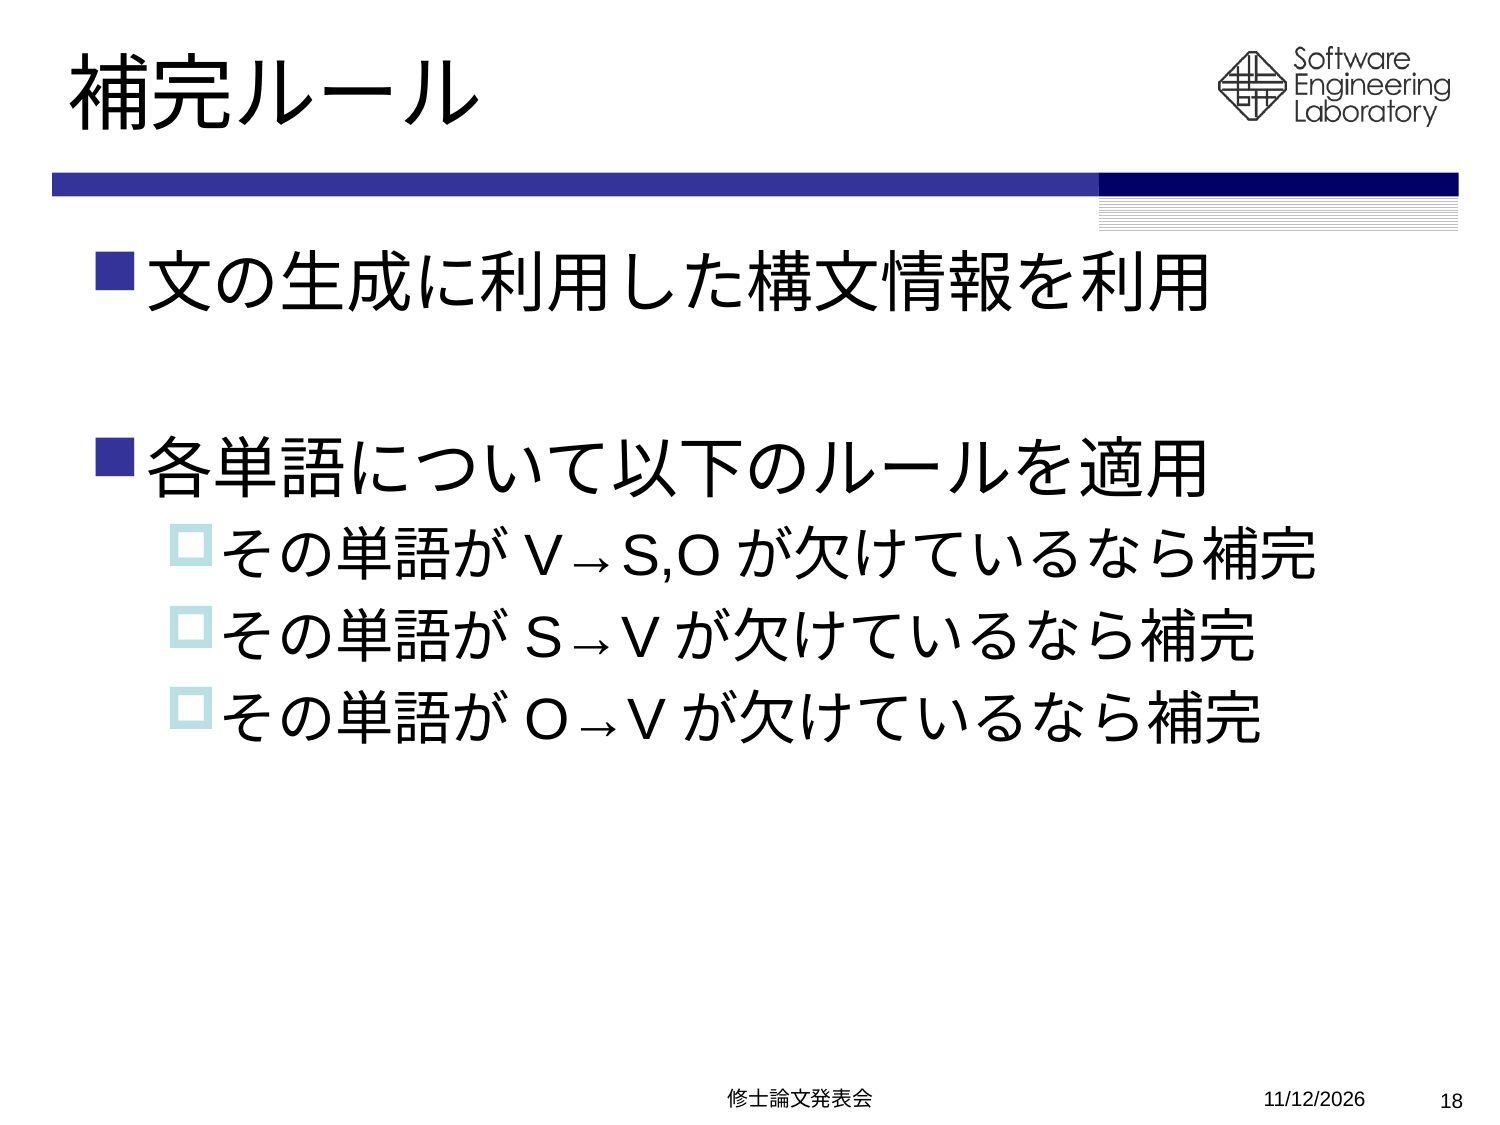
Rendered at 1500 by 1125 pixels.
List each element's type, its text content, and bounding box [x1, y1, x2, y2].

list 文の生成に利用した構文情報を利用 各単語について以下のルールを適用 その単語がV→S,Oが欠けているなら補完 その単語がS→Vが欠けているなら補完 その単語がO→Vが欠けているなら補完 [74, 231, 1426, 1024]
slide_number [1148, 1077, 1381, 1125]
footer 修士論文発表会 [339, 1077, 1148, 1125]
slide_number 18 [1387, 1079, 1479, 1125]
title 補完ルール [51, 18, 1459, 162]
